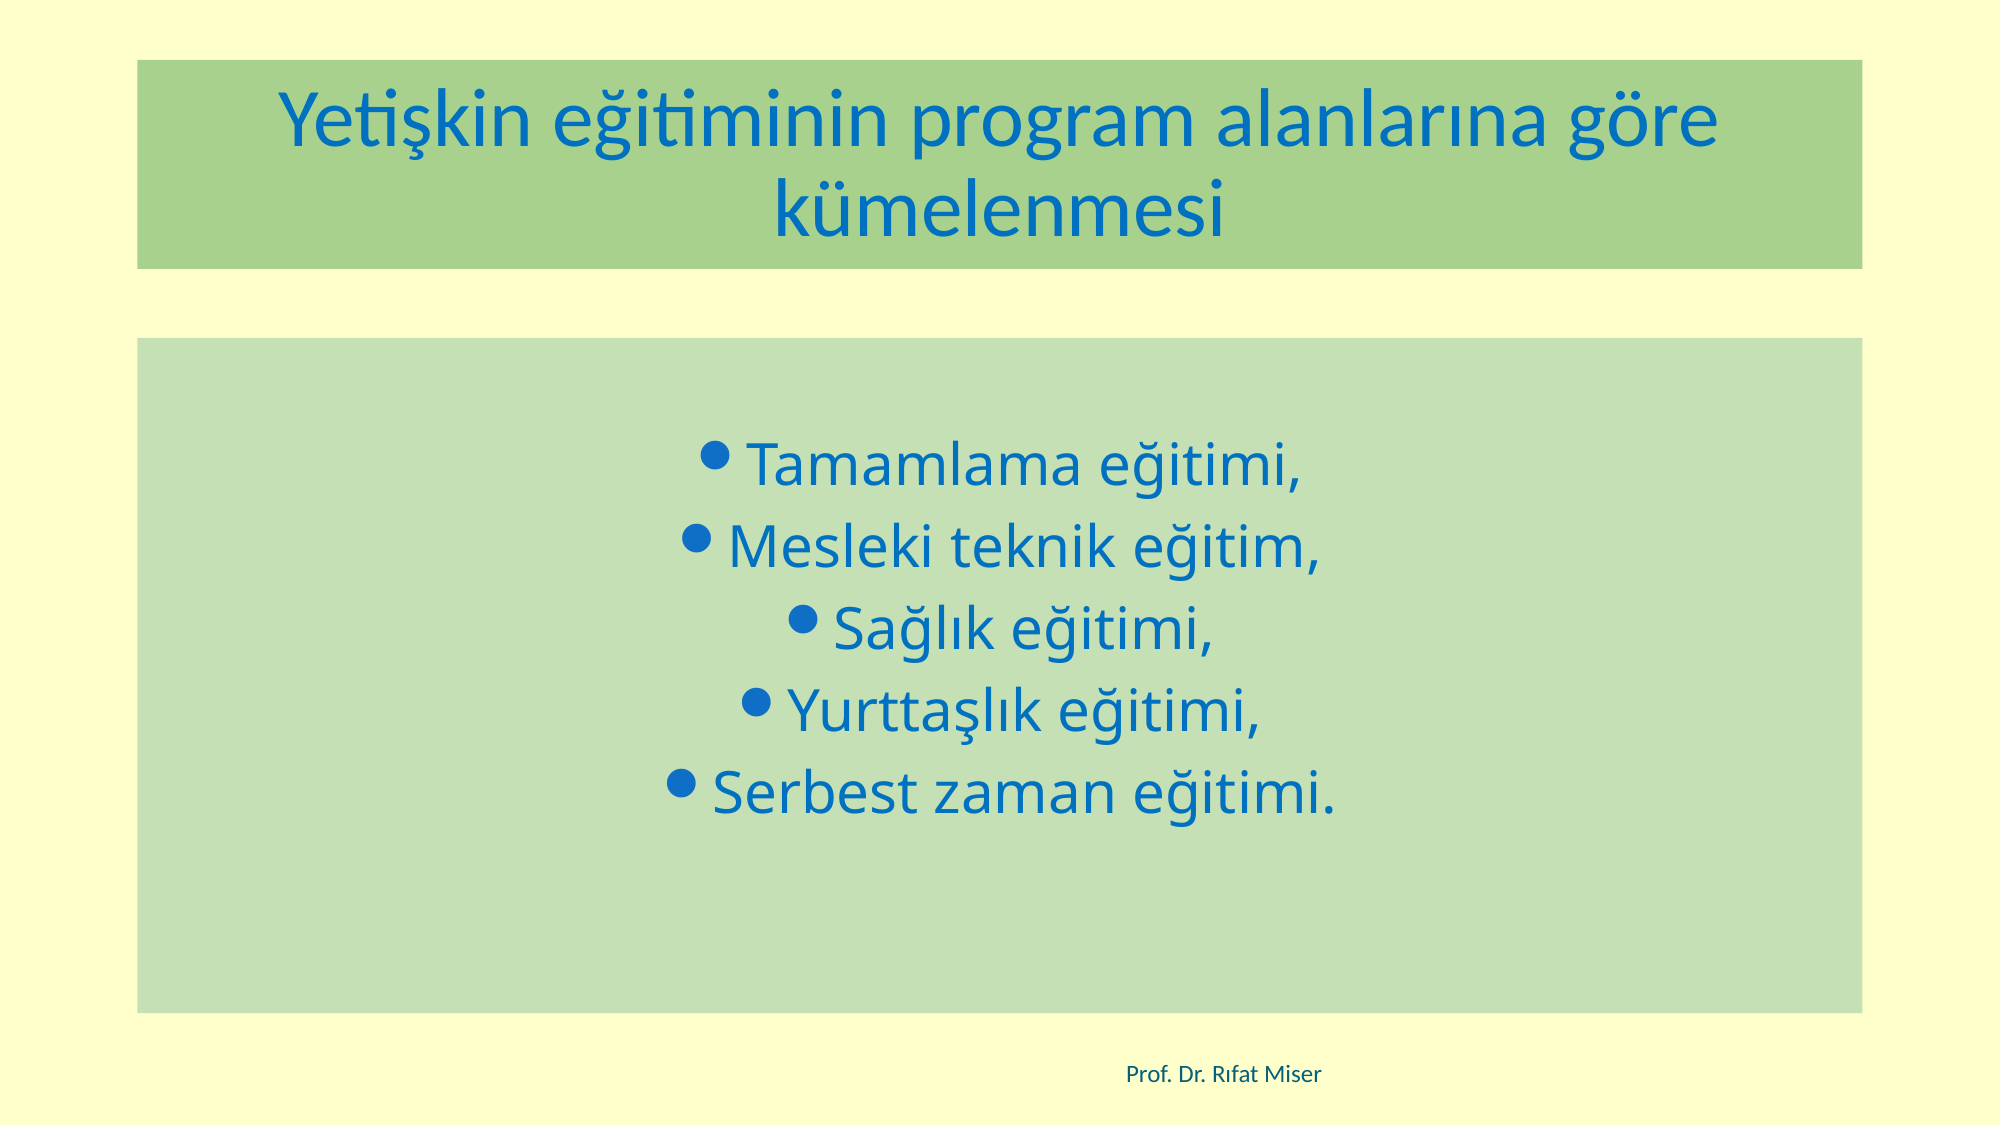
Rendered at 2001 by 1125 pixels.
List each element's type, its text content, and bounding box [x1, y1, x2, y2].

title Yetişkin eğitiminin program alanlarına göre kümelenmesi [137, 59, 1863, 269]
list Tamamlama eğitimi, Mesleki teknik eğitim, Sağlık eğitimi, Yurttaşlık eğitimi, Serbest zaman eğitimi. [137, 337, 1863, 1014]
footer Prof. Dr. Rıfat Miser [662, 1042, 1338, 1103]
